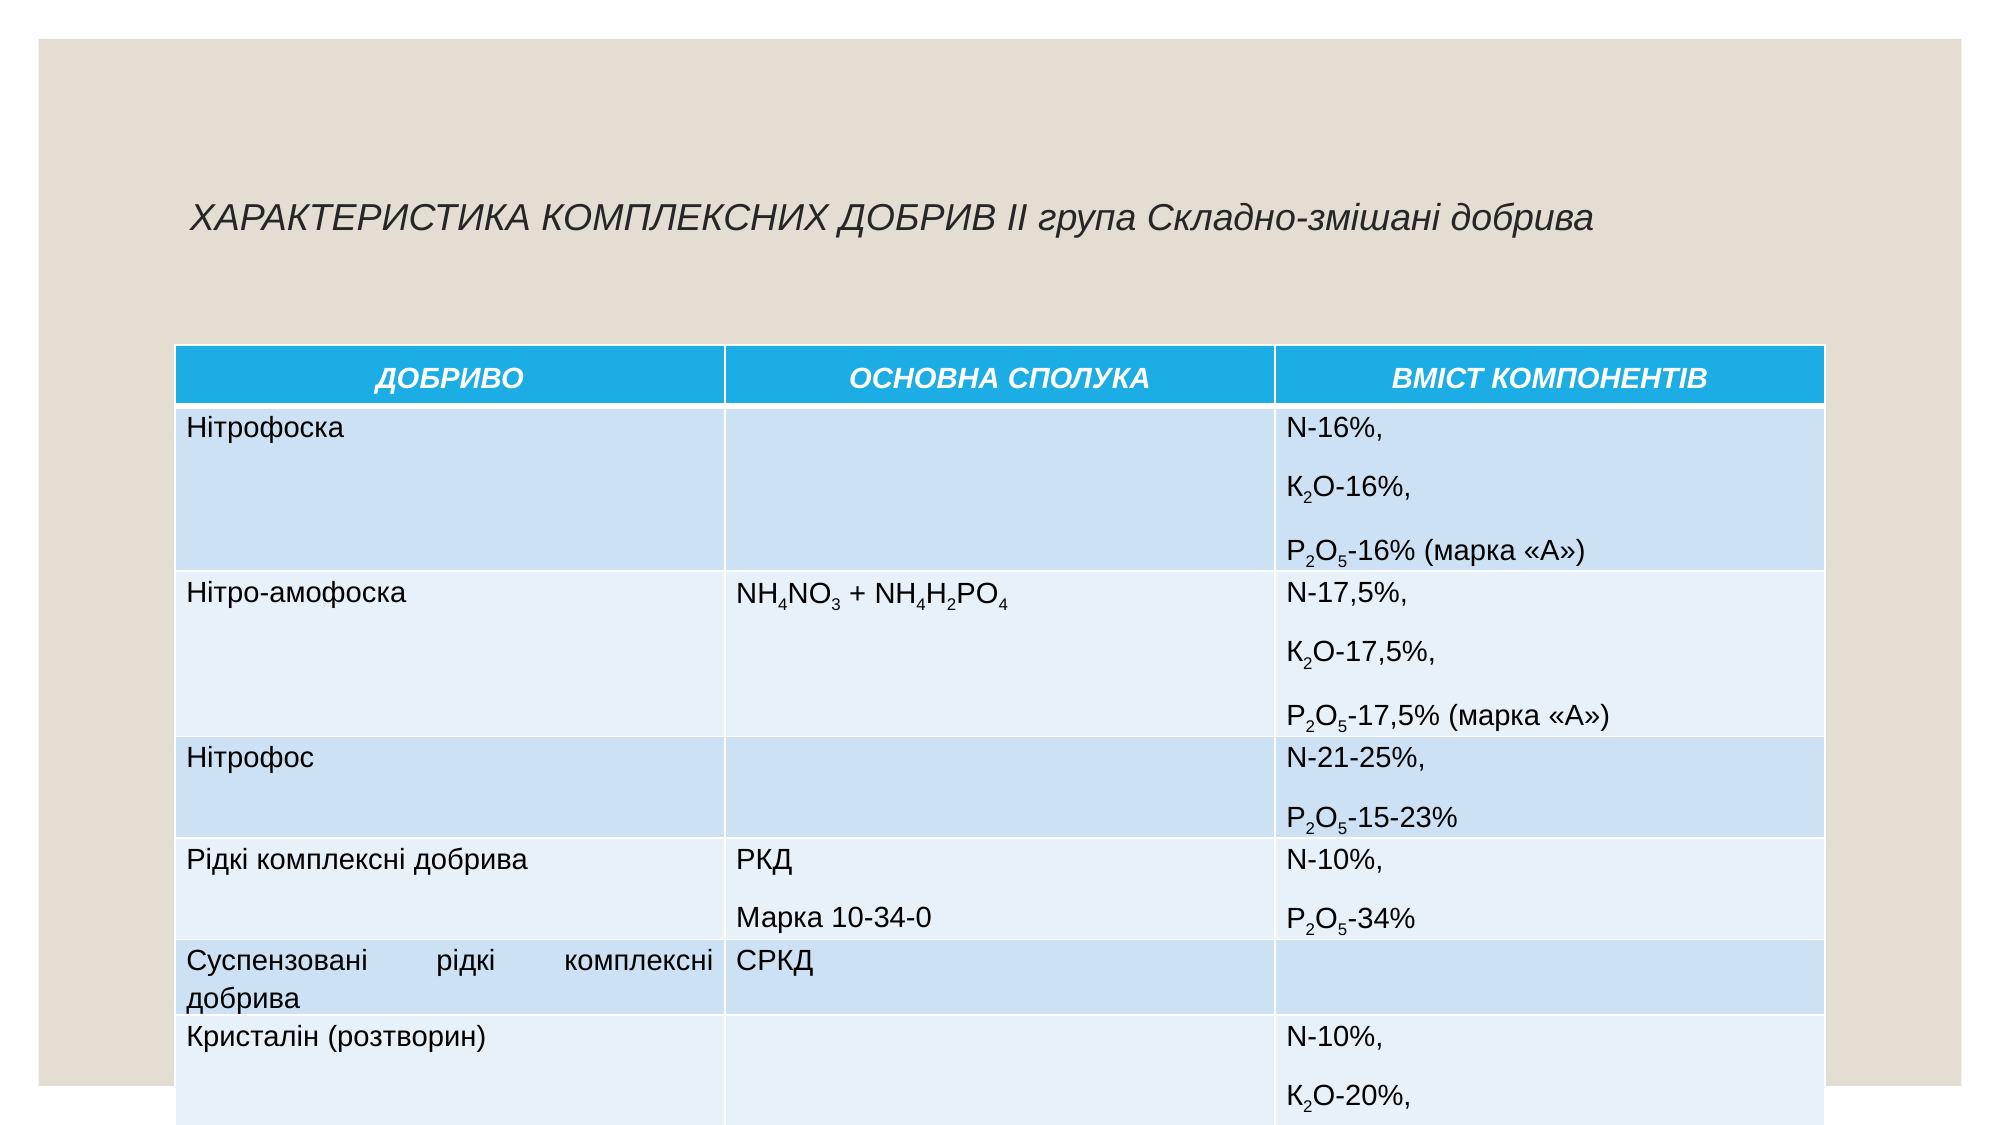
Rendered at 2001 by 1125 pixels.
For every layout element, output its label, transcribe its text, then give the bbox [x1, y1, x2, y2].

table_header вміст компонентів [1276, 346, 1824, 403]
table_cell Рідкі комплексні добрива [176, 839, 724, 939]
table_cell СРКД [726, 940, 1274, 1014]
table_cell Суспензовані рідкі комплексні добрива [176, 940, 724, 1014]
title ХАРАКТЕРИСТИКА КОМПЛЕКСНИХ ДОБРИВ ІІ група Складно-змішані добрива [174, 105, 1825, 331]
table_cell [1276, 940, 1824, 1014]
table_cell Нітрофоска [176, 409, 724, 570]
table_header основна сполука [726, 346, 1274, 403]
table_cell N-10%, К2О-20%, Р2O5-5%, MgО-6% (марка «А») [1276, 1016, 1824, 1125]
table_cell Нітро-амофоска [176, 572, 724, 736]
table_cell N-17,5%, К2О-17,5%, Р2O5-17,5% (марка «А») [1276, 572, 1824, 736]
table_cell N-16%, К2О-16%, Р2O5-16% (марка «А») [1276, 409, 1824, 570]
table_cell Нітрофос [176, 737, 724, 837]
table_cell [726, 737, 1274, 837]
table_cell N-10%, Р2O5-34% [1276, 839, 1824, 939]
table_cell N-21-25%, Р2O5-15-23% [1276, 737, 1824, 837]
table_cell [726, 409, 1274, 570]
table_cell Кристалін (розтворин) [176, 1016, 724, 1125]
table_cell NH4NO3 + NH4H2PO4 [726, 572, 1274, 736]
table_header добриво [176, 346, 724, 403]
table_cell РКД Марка 10-34-0 [726, 839, 1274, 939]
table_cell [726, 1016, 1274, 1125]
